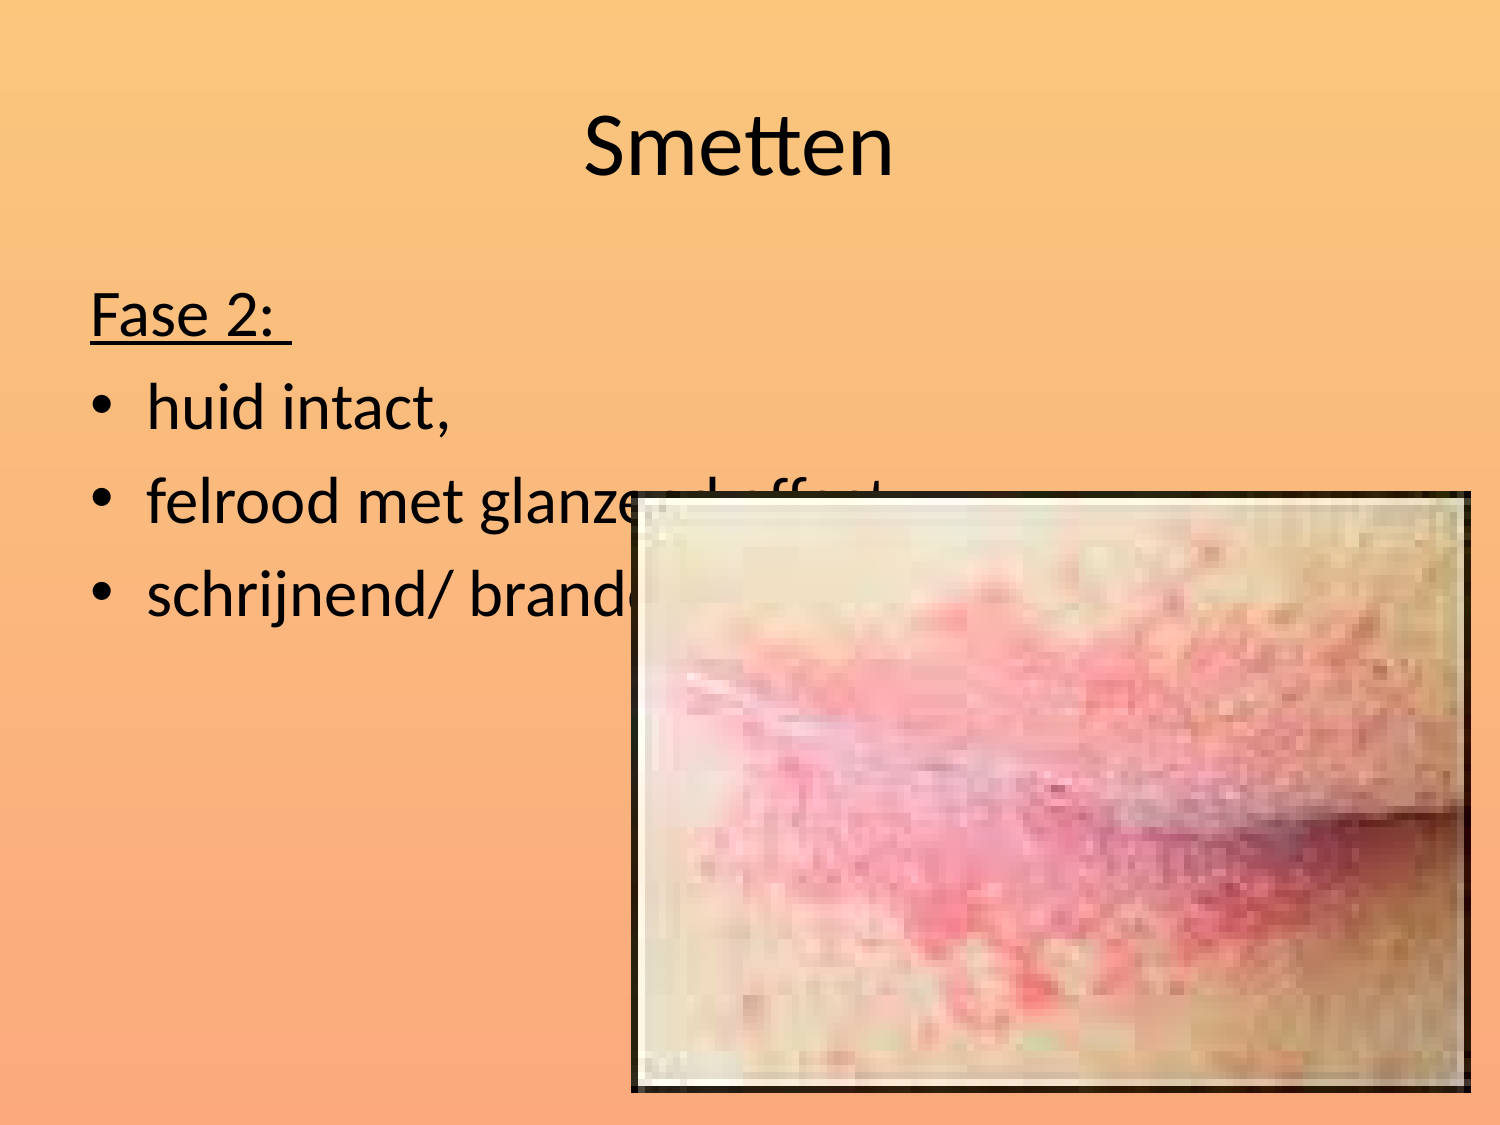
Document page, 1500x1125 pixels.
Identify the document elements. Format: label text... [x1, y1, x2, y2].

list Fase 2: huid intact, felrood met glanzend effect, schrijnend/ branderig. [75, 262, 1425, 1005]
picture [631, 491, 1471, 1093]
title Smetten [75, 45, 1425, 233]
